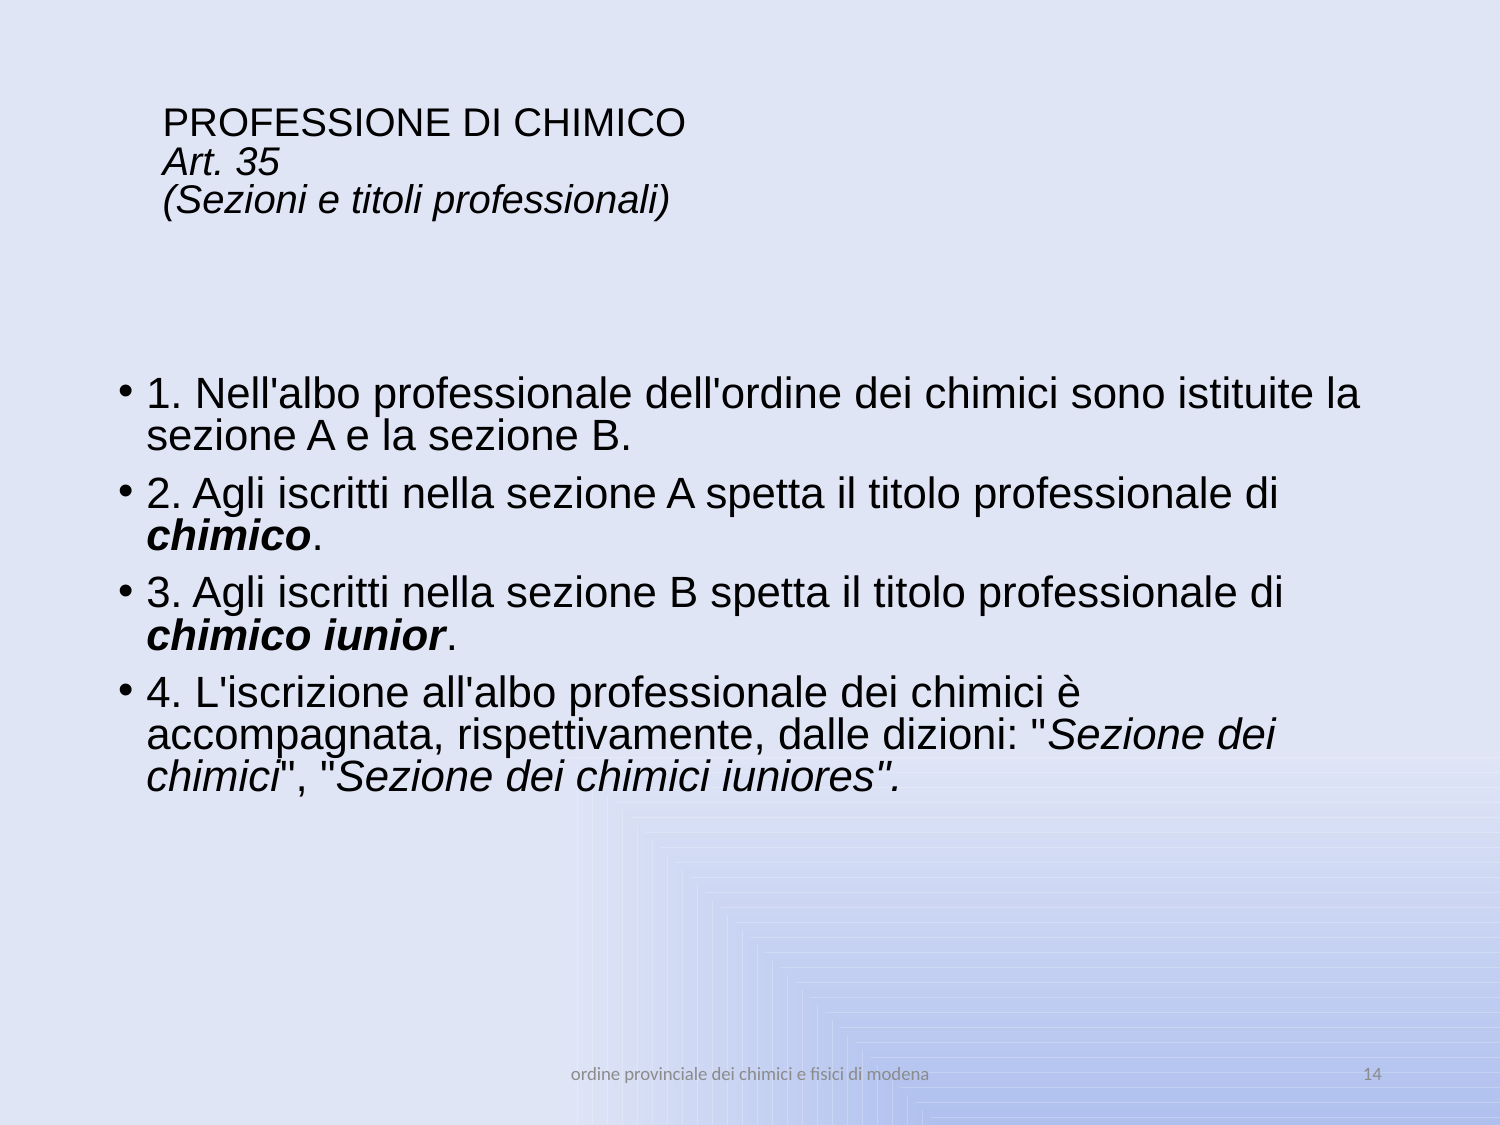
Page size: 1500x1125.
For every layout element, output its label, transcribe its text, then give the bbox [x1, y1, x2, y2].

list 1. Nell'albo professionale dell'ordine dei chimici sono istituite la sezione A e la sezione B. 2. Agli iscritti nella sezione A spetta il titolo professionale di chimico. 3. Agli iscritti nella sezione B spetta il titolo professionale di chimico iunior. 4. L'iscrizione all'albo professionale dei chimici è accompagnata, rispettivamente, dalle dizioni: "Sezione dei chimici", "Sezione dei chimici iuniores". [103, 299, 1397, 1014]
footer ordine provinciale dei chimici e fisici di modena [496, 1042, 1004, 1103]
slide_number 14 [1059, 1042, 1397, 1103]
title PROFESSIONE DI CHIMICO Art. 35 (Sezioni e titoli professionali) [103, 59, 1397, 278]
